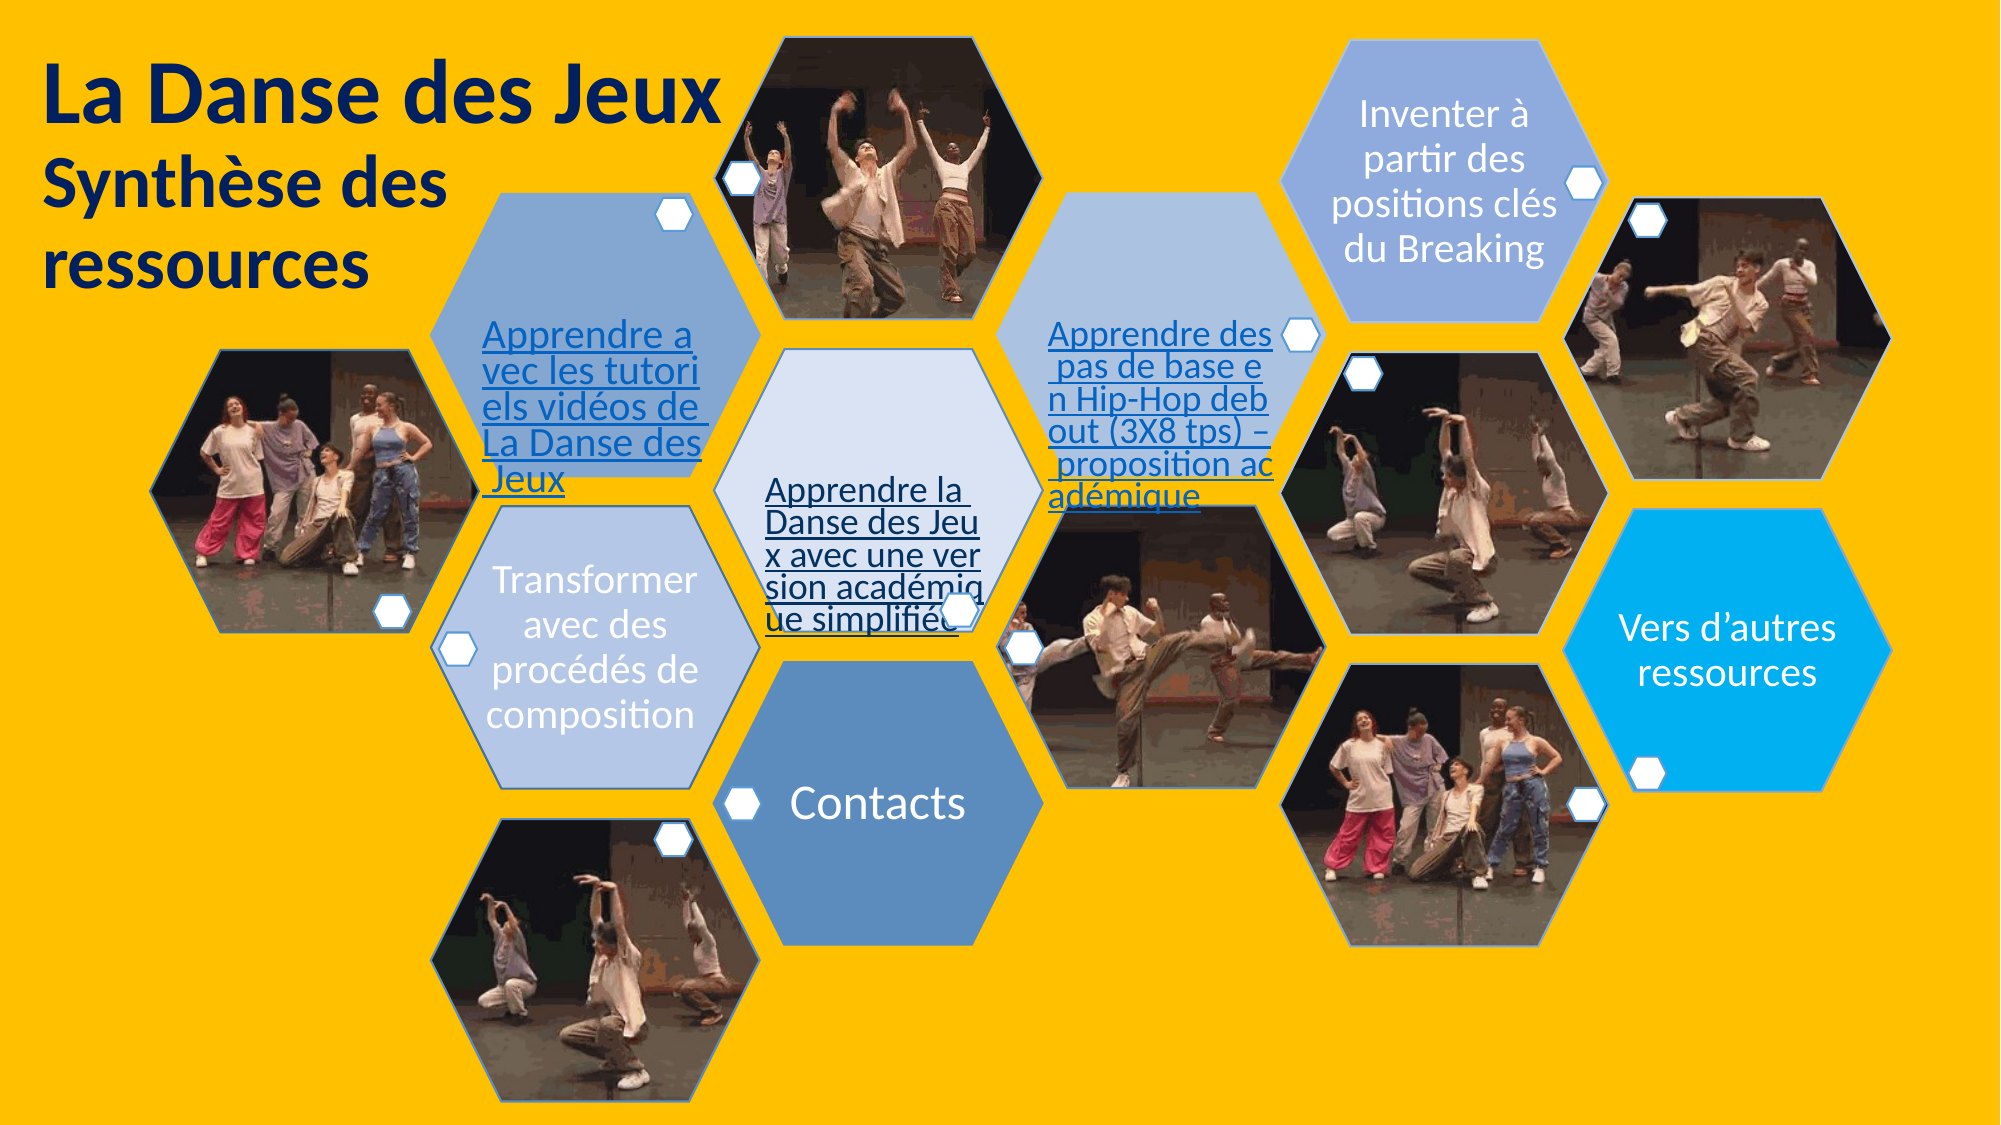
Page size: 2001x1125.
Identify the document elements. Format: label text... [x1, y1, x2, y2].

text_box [66, 36, 1974, 1102]
text_box La Danse des Jeux Synthèse des ressources [27, 36, 66, 255]
